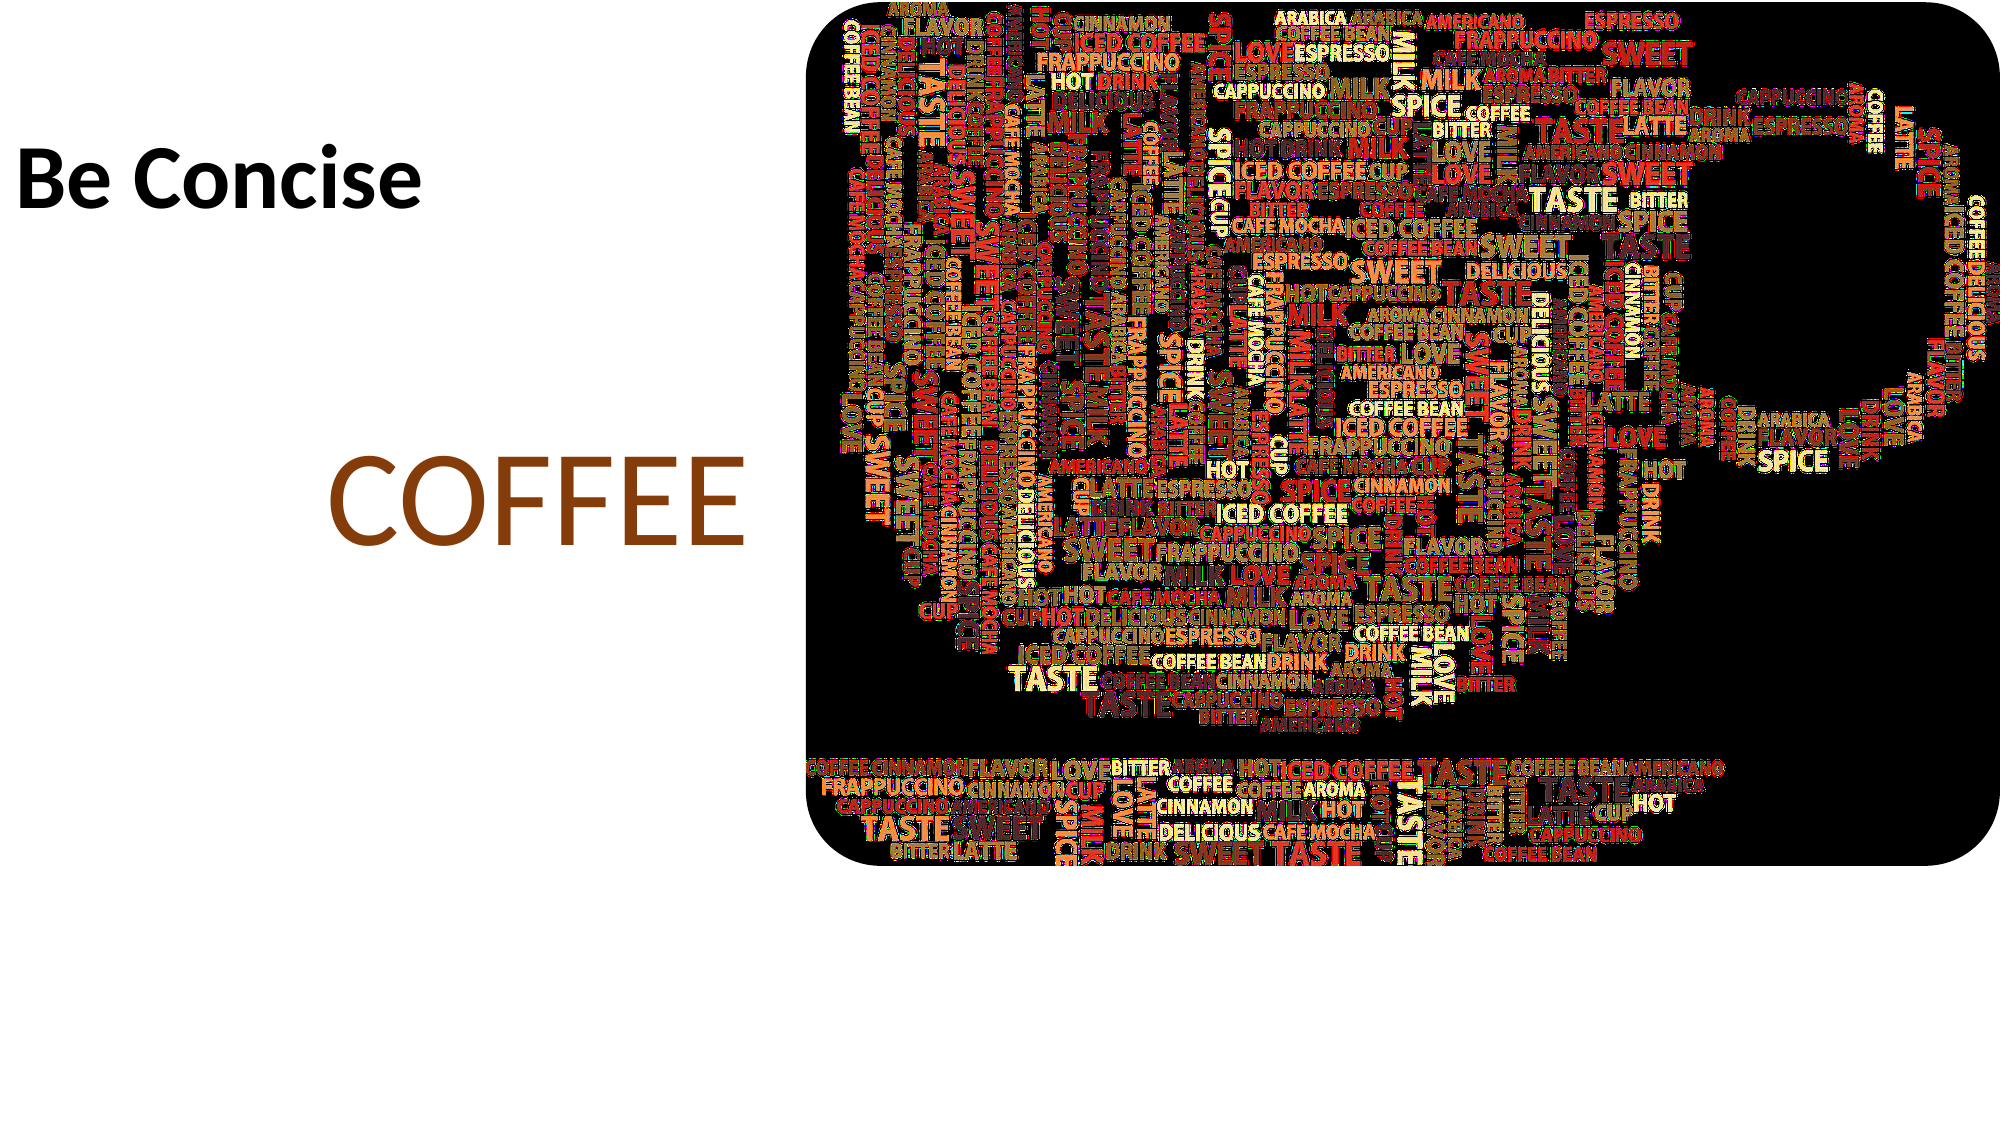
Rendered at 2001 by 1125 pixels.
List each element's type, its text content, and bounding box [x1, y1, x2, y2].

title Be Concise COFFEE [0, 0, 1863, 1014]
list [805, 2, 2000, 866]
